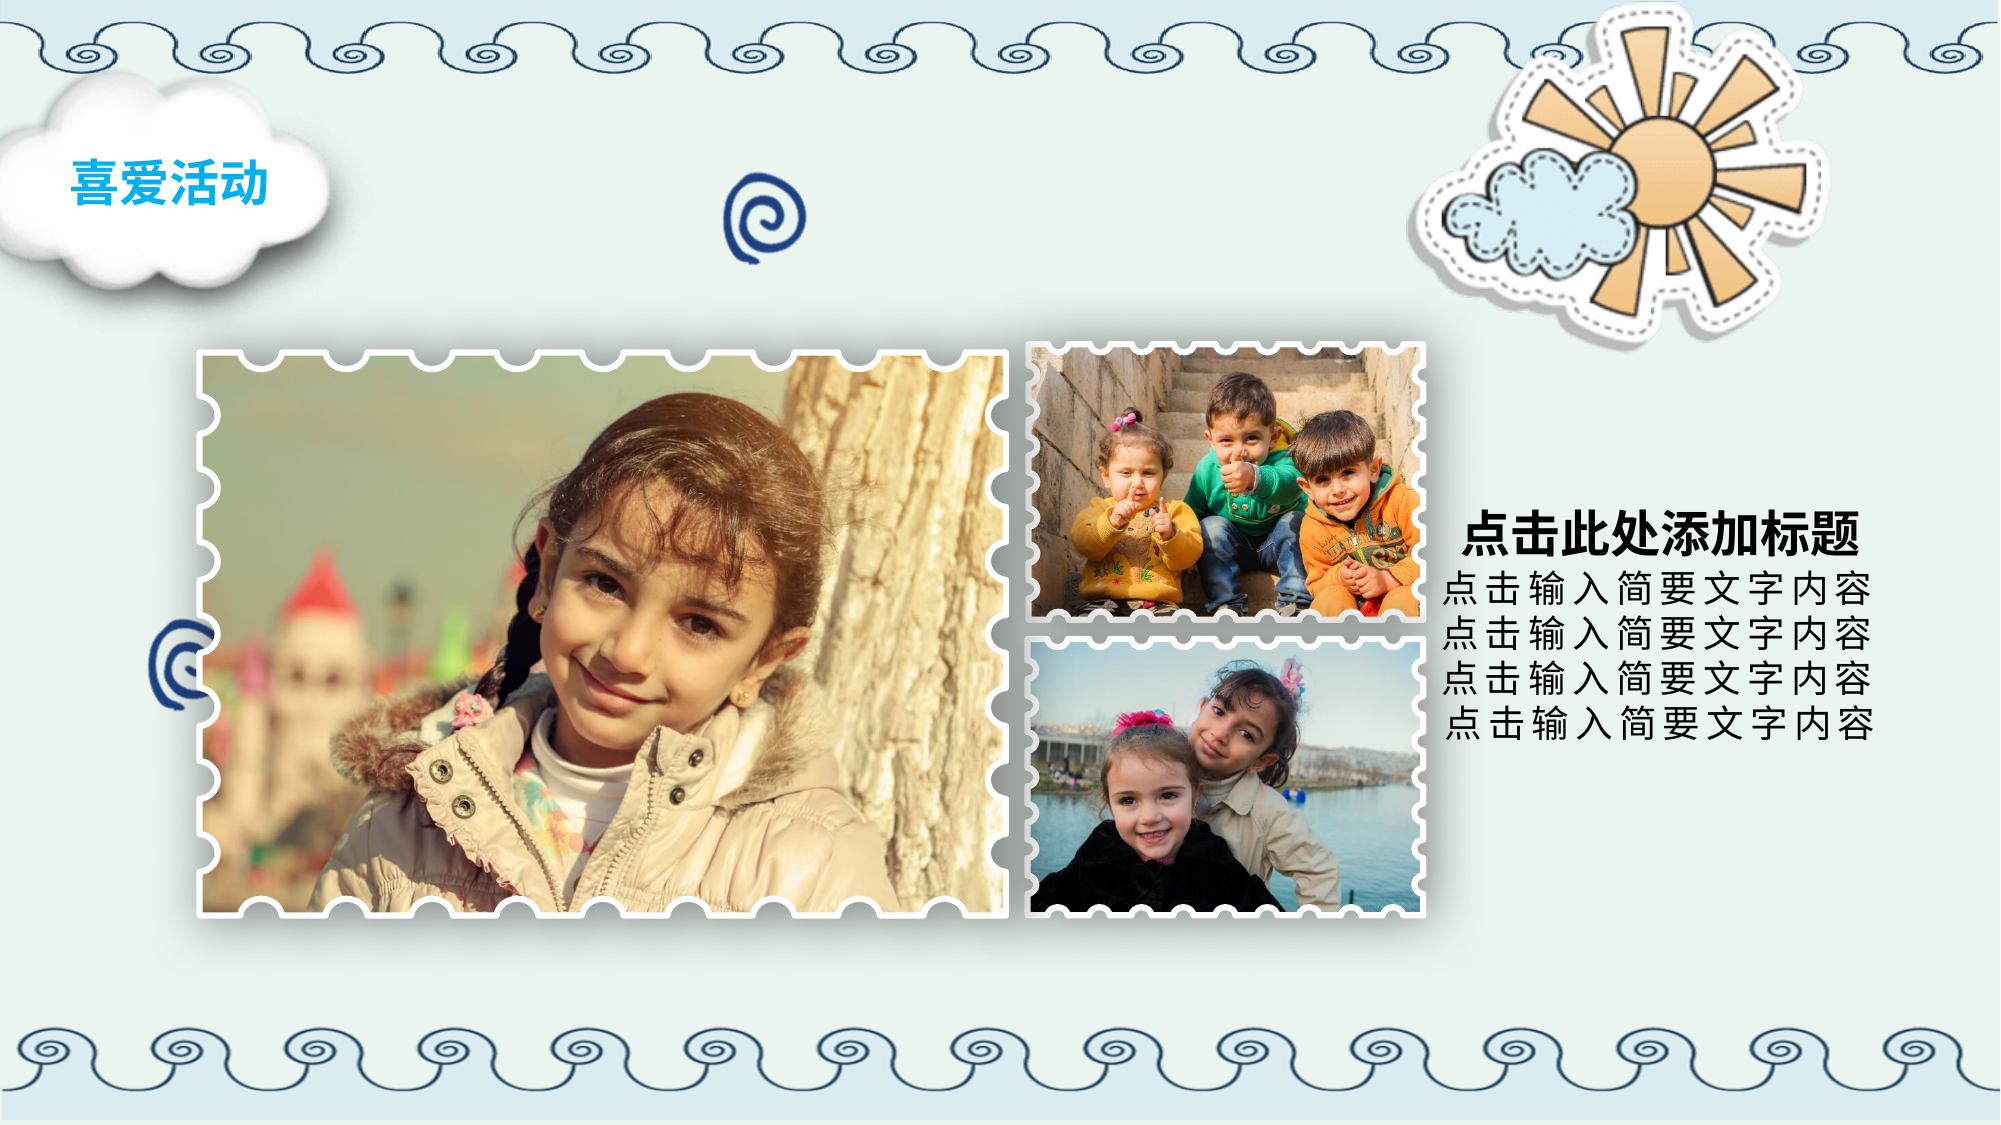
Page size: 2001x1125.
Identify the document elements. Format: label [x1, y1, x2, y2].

picture [3, 1006, 2001, 1120]
text_box [1379, 465, 1941, 757]
picture [1027, 639, 1424, 916]
picture [0, 0, 2000, 955]
